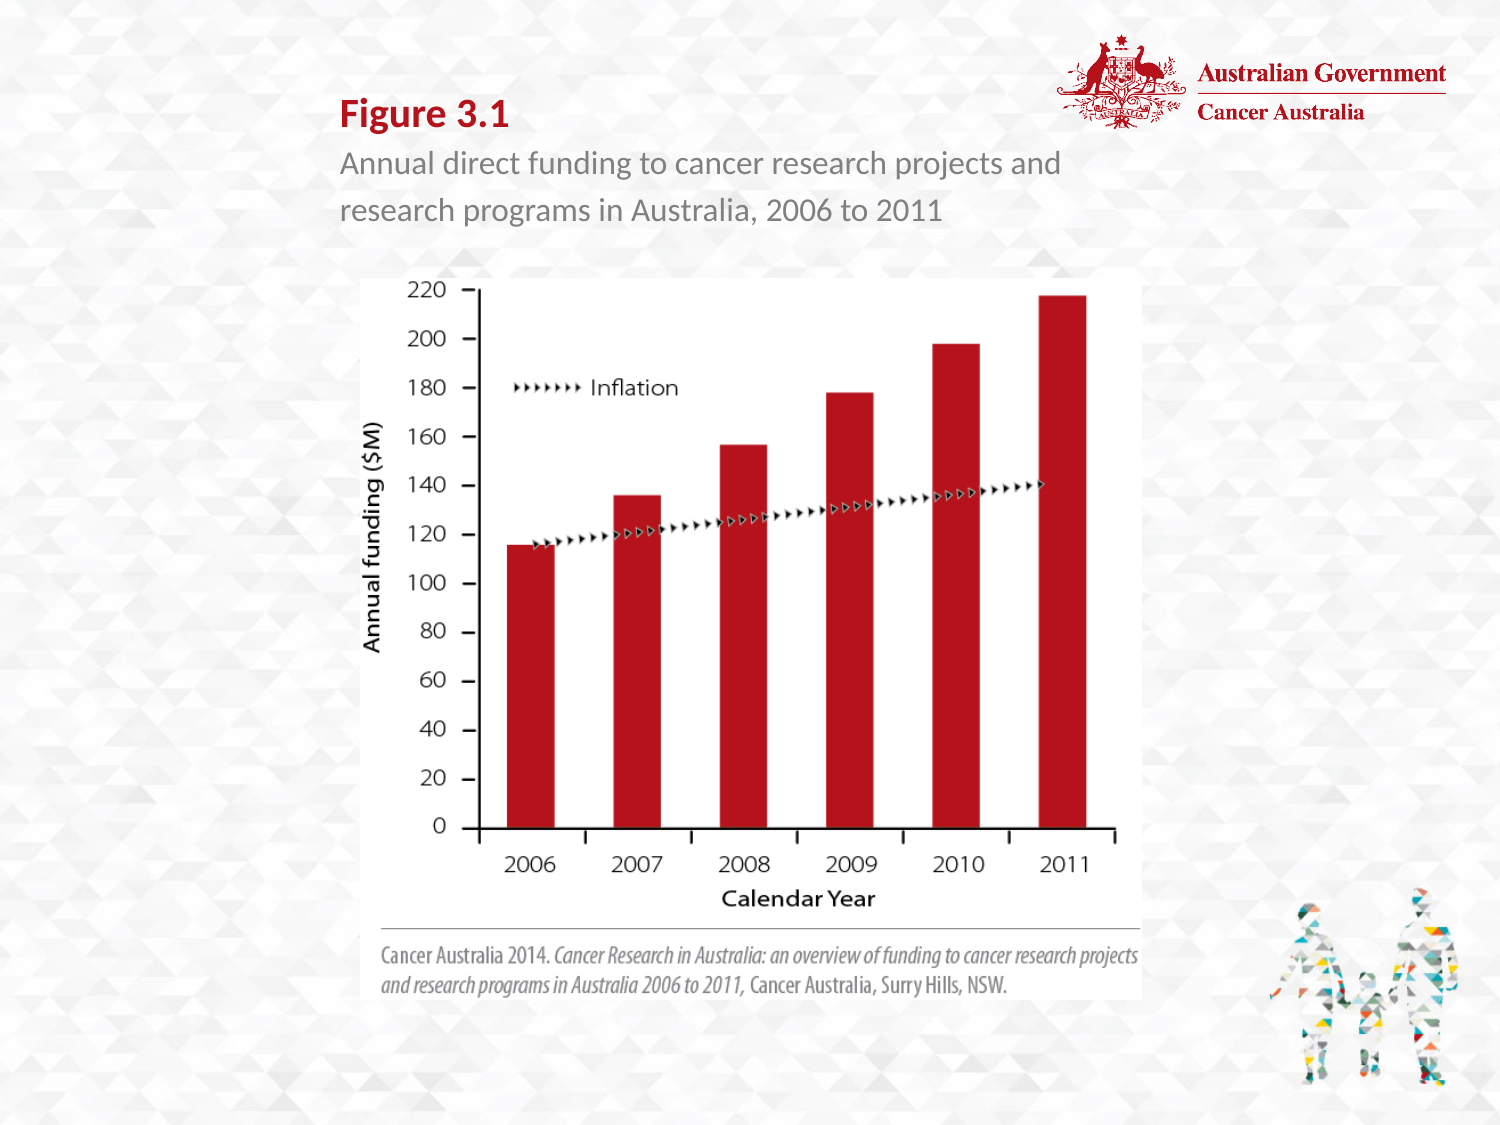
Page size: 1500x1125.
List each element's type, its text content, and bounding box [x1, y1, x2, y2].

picture [0, 0, 1500, 1125]
list Annual direct funding to cancer research projects and research programs in Australia, 2006 to 2011 [324, 137, 1164, 233]
list Figure 3.1 [324, 78, 1128, 137]
